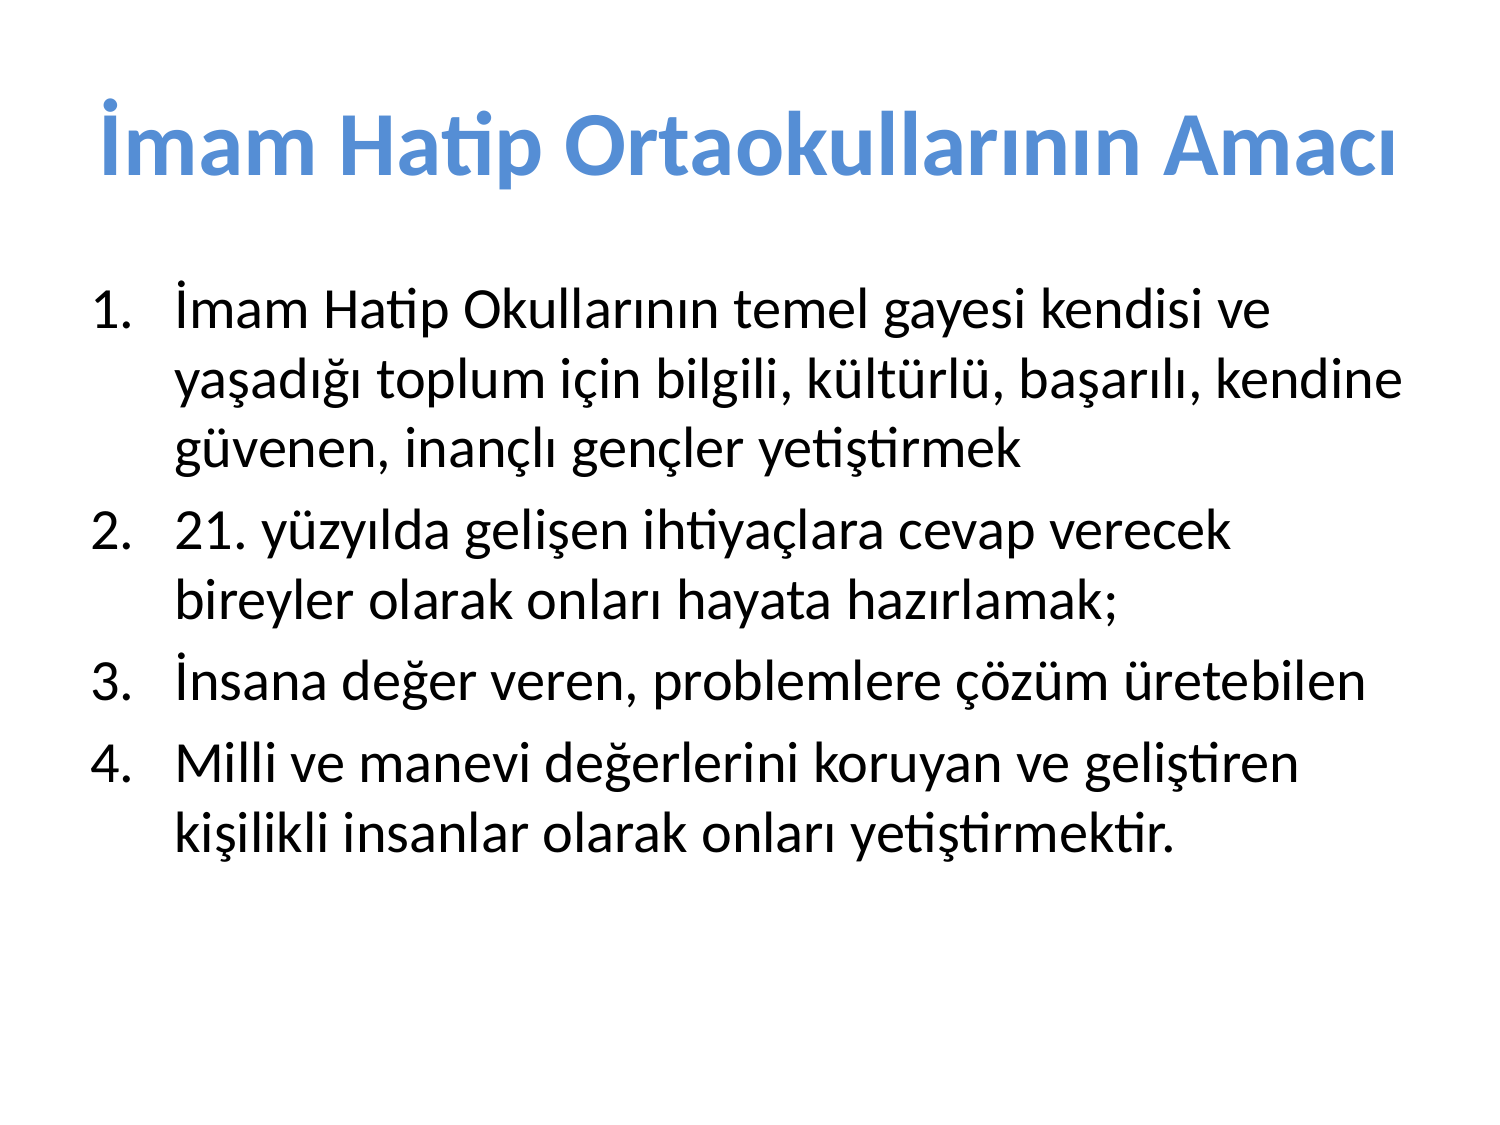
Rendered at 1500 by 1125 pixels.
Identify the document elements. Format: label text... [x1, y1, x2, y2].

title İmam Hatip Ortaokullarının Amacı [75, 45, 1425, 233]
list İmam Hatip Okullarının temel gayesi kendisi ve yaşadığı toplum için bilgili, kültürlü, başarılı, kendine güvenen, inançlı gençler yetiştirmek 21. yüzyılda gelişen ihtiyaçlara cevap verecek bireyler olarak onları hayata hazırlamak; İnsana değer veren, problemlere çözüm üretebilen Milli ve manevi değerlerini koruyan ve geliştiren kişilikli insanlar olarak onları yetiştirmektir. [75, 262, 1425, 1005]
